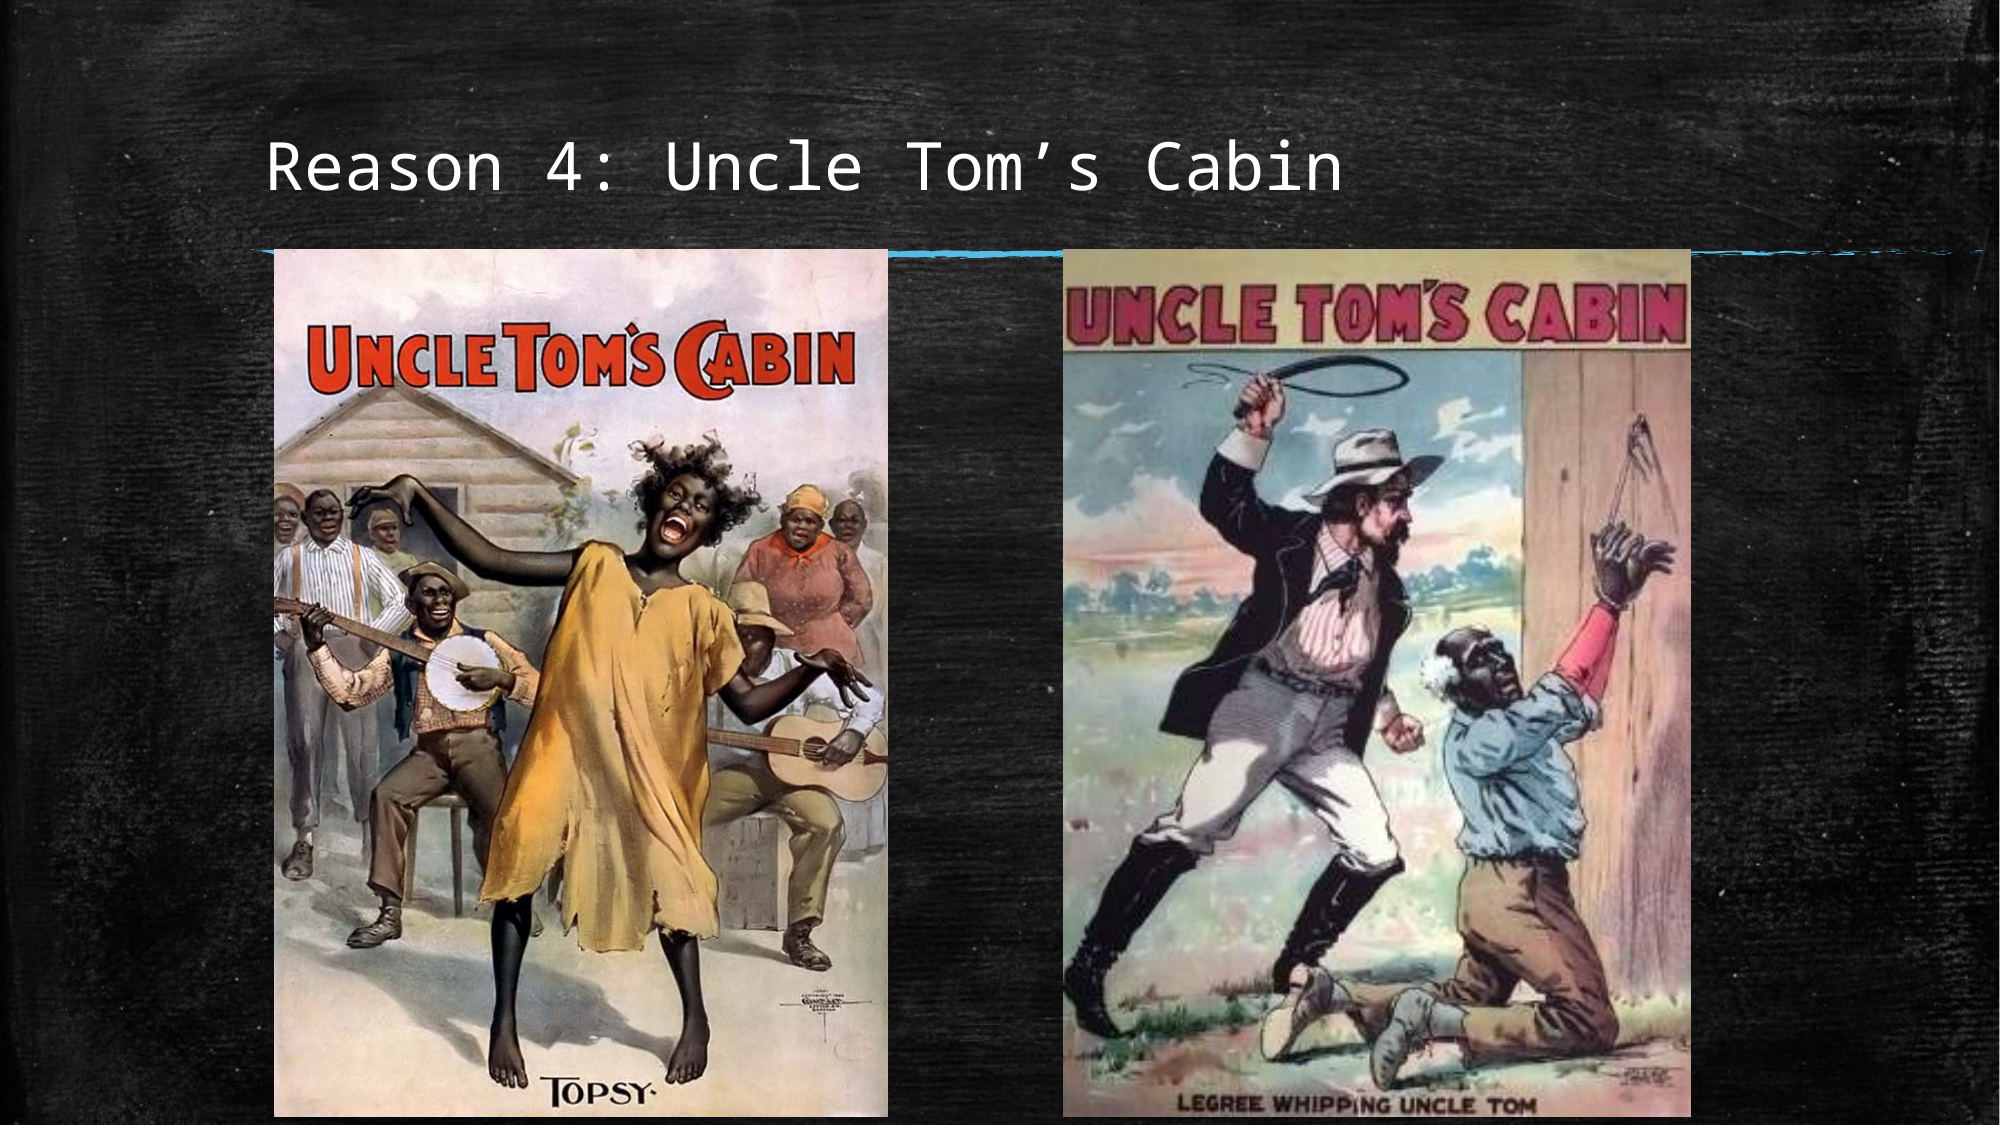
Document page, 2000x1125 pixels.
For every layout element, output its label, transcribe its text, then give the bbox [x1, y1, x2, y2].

picture [274, 249, 888, 1117]
title Reason 4: Uncle Tom’s Cabin [249, 45, 1750, 213]
picture [1063, 249, 1691, 1117]
